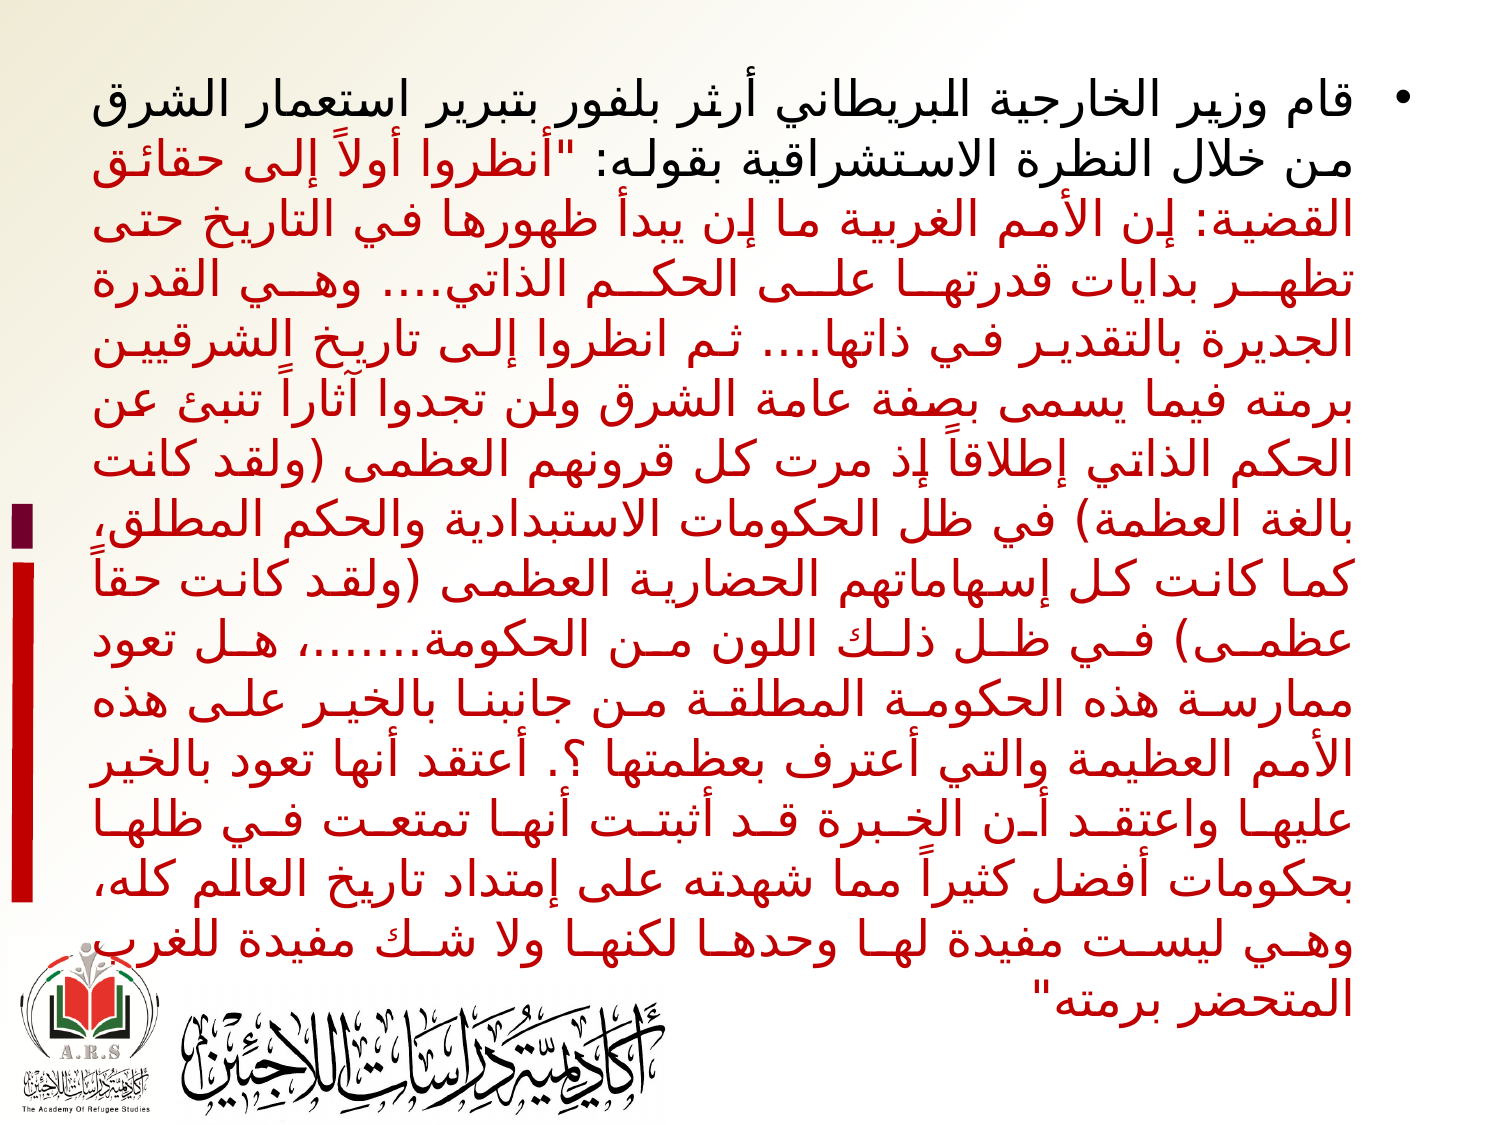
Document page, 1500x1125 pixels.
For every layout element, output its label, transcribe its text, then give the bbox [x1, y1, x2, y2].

picture [175, 984, 668, 1125]
picture [8, 937, 164, 1120]
list قام وزير الخارجية البريطاني أرثر بلفور بتبرير استعمار الشرق من خلال النظرة الاستشراقية بقوله: "أنظروا أولاً إلى حقائق القضية: إن الأمم الغربية ما إن يبدأ ظهورها في التاريخ حتى تظهر بدايات قدرتها على الحكم الذاتي.... وهي القدرة الجديرة بالتقدير في ذاتها.... ثم انظروا إلى تاريخ الشرقيين برمته فيما يسمى بصفة عامة الشرق ولن تجدوا آثاراً تنبئ عن الحكم الذاتي إطلاقاً إذ مرت كل قرونهم العظمى (ولقد كانت بالغة العظمة) في ظل الحكومات الاستبدادية والحكم المطلق، كما كانت كل إسهاماتهم الحضارية العظمى (ولقد كانت حقاً عظمى) في ظل ذلك اللون من الحكومة.......، هل تعود ممارسة هذه الحكومة المطلقة من جانبنا بالخير على هذه الأمم العظيمة والتي أعترف بعظمتها ؟. أعتقد أنها تعود بالخير عليها واعتقد أن الخبرة قد أثبتت أنها تمتعت في ظلها بحكومات أفضل كثيراً مما شهدته على إمتداد تاريخ العالم كله، وهي ليست مفيدة لها وحدها لكنها ولا شك مفيدة للغرب المتحضر برمته" [76, 58, 1427, 868]
